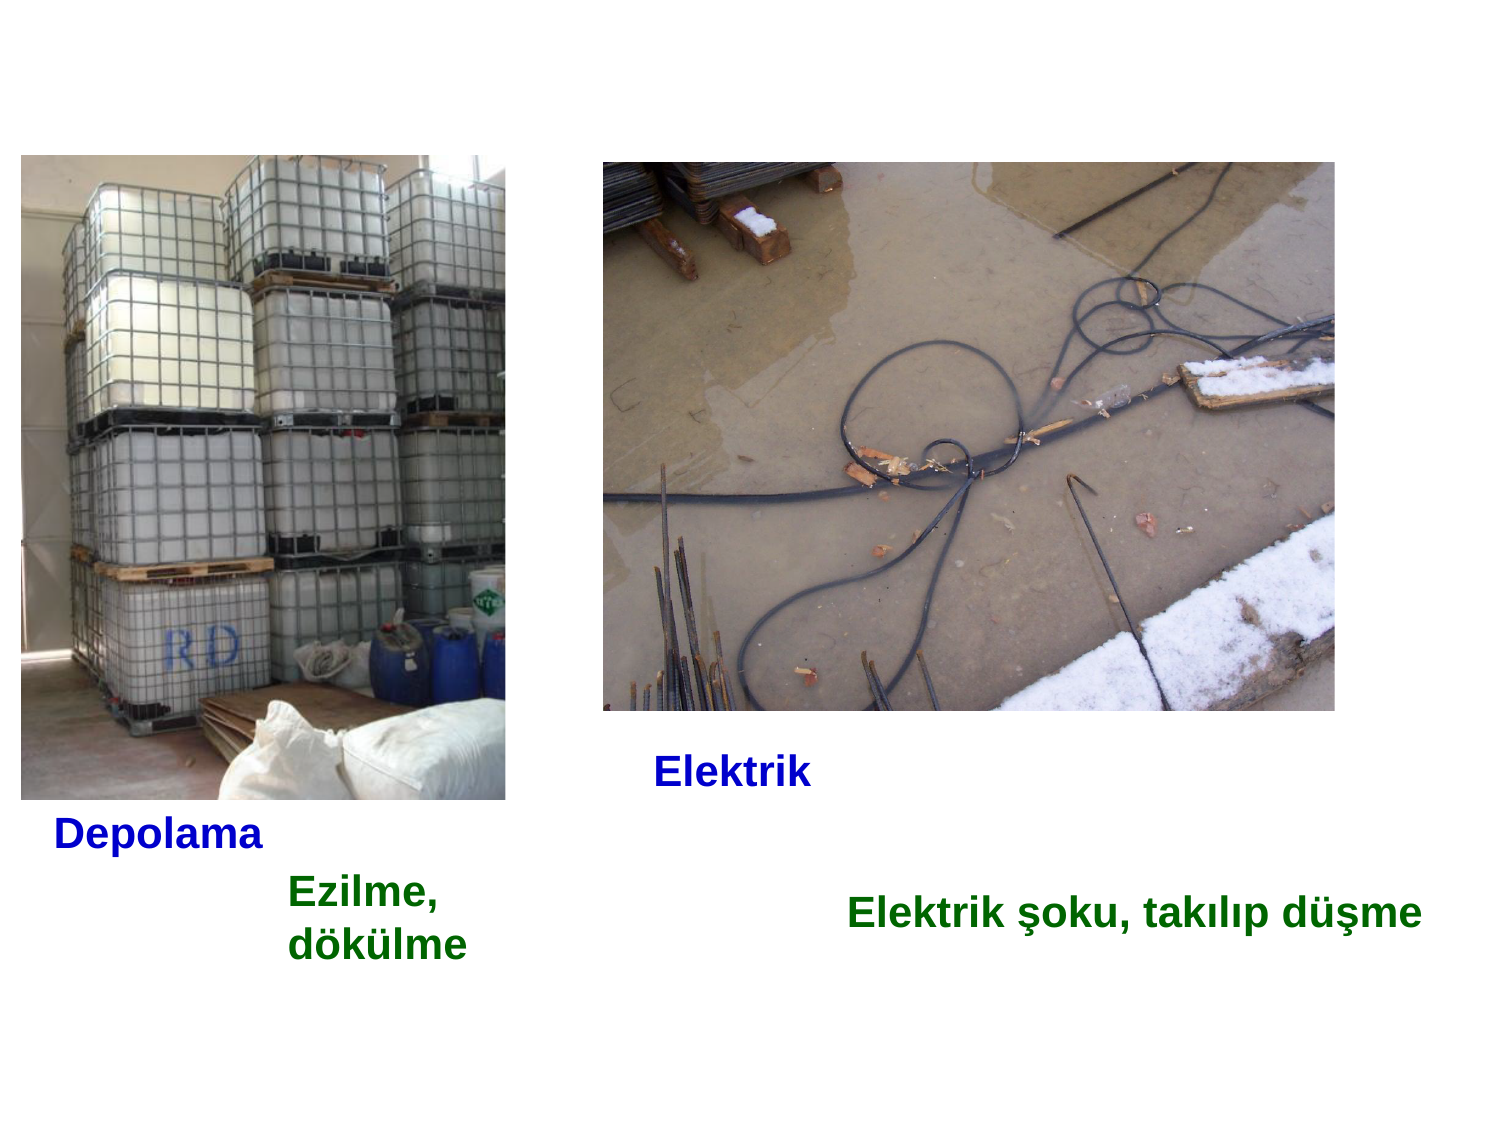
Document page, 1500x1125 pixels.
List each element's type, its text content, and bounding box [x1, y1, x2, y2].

text_box Depolama [39, 808, 273, 865]
text_box Ezilme, dökülme [273, 803, 529, 976]
picture [20, 155, 506, 801]
picture [602, 162, 1335, 711]
text_box Elektrik [638, 719, 833, 803]
text_box Elektrik şoku, takılıp düşme [832, 823, 1500, 944]
